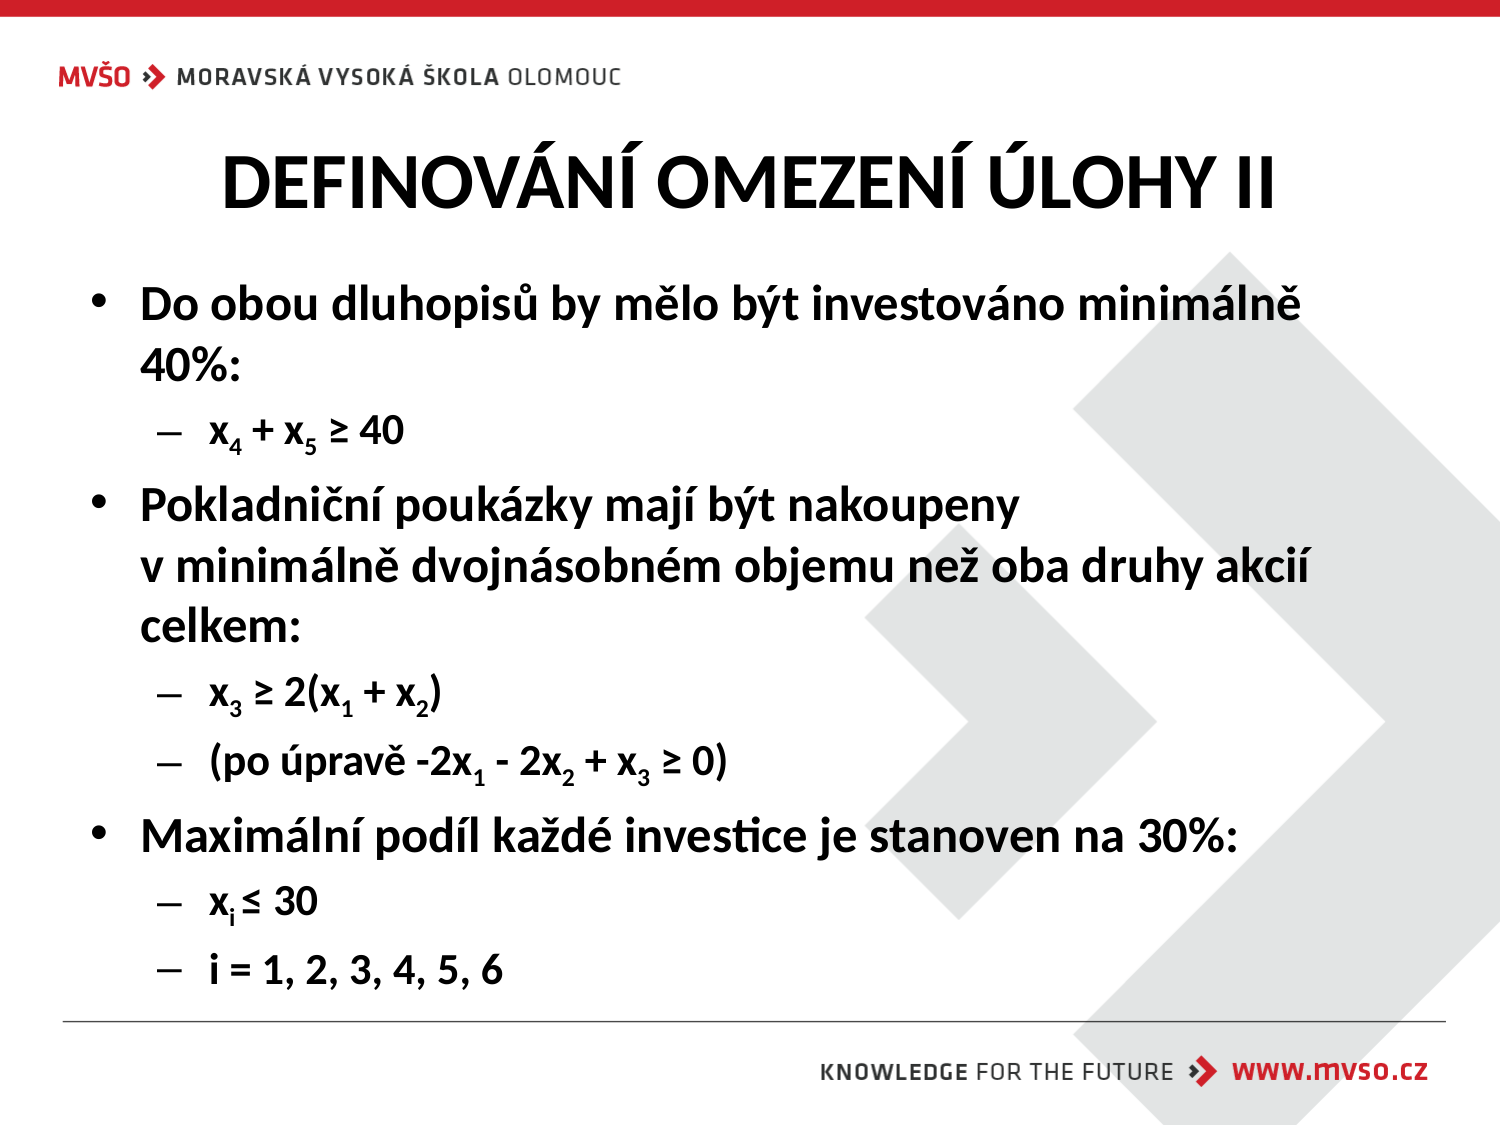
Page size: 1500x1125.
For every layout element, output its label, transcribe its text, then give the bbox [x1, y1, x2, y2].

picture [0, 0, 1500, 1125]
list Do obou dluhopisů by mělo být investováno minimálně 40%: x4 + x5 ≥ 40 Pokladniční poukázky mají být nakoupeny v minimálně dvojnásobném objemu než oba druhy akcií celkem: x3 ≥ 2(x1 + x2) (po úpravě -2x1 - 2x2 + x3 ≥ 0) Maximální podíl každé investice je stanoven na 30%: xi ≤ 30 i = 1, 2, 3, 4, 5, 6 [75, 262, 1425, 1005]
title DEFINOVÁNÍ OMEZENÍ ÚLOHY II [75, 120, 1425, 233]
